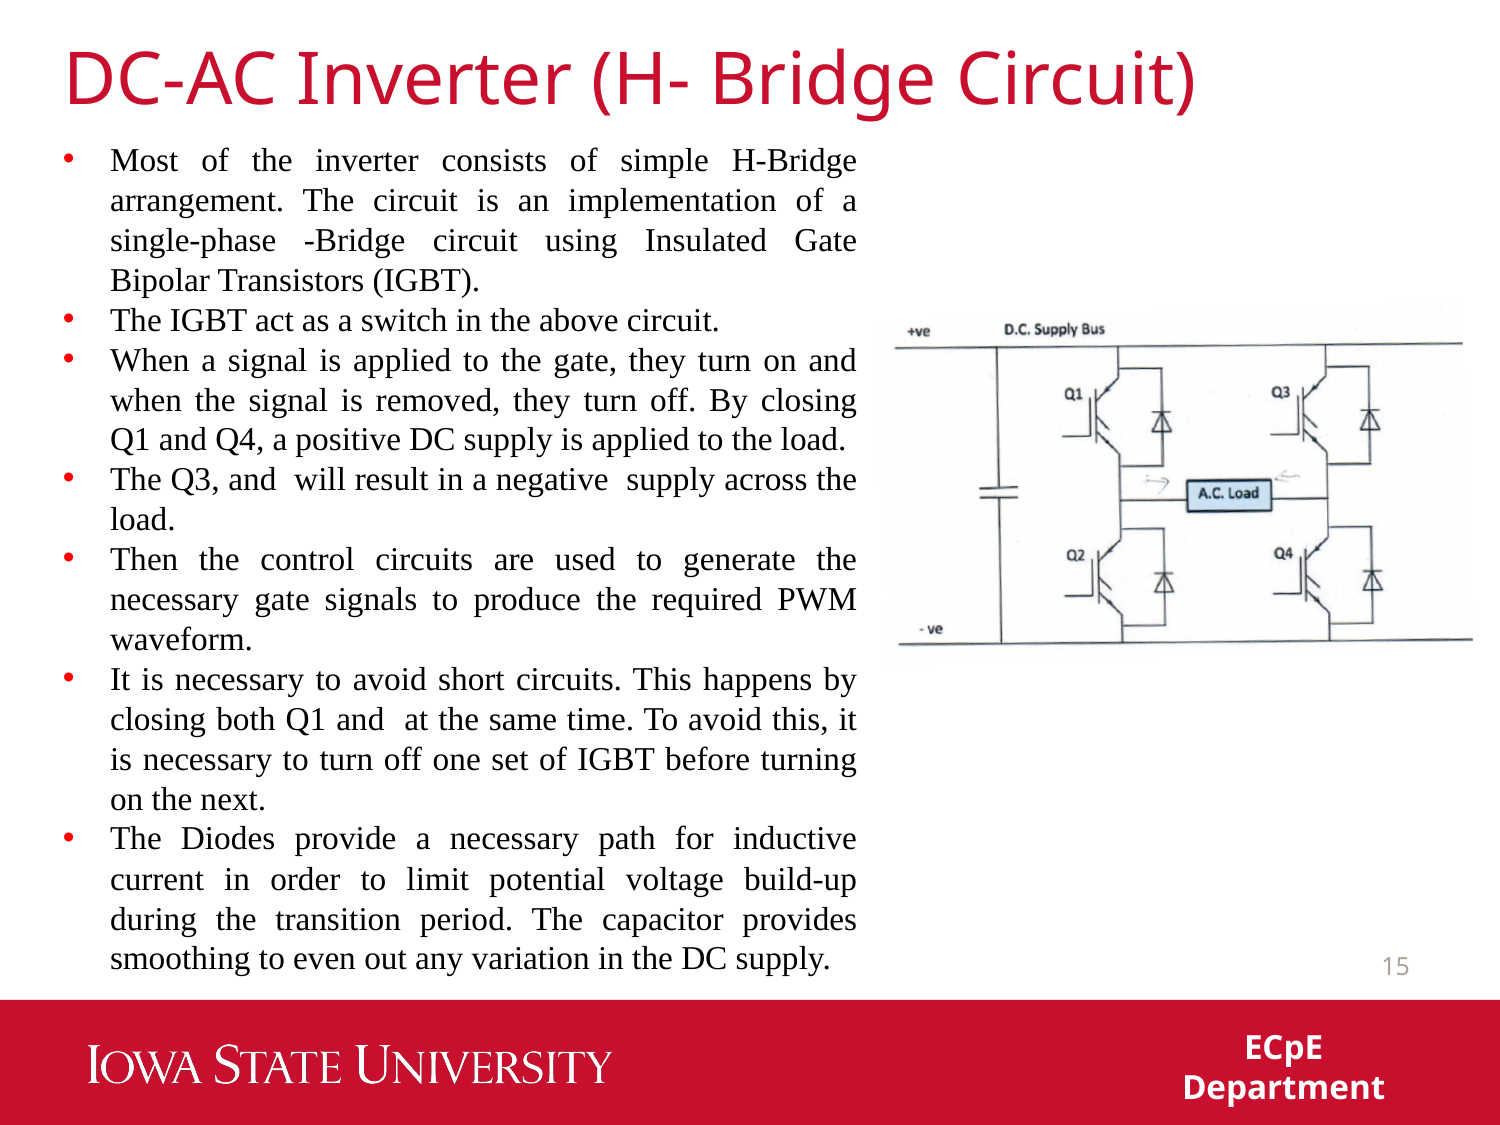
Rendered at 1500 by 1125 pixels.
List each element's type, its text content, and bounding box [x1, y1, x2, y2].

slide_number 15 [1074, 937, 1425, 998]
picture [874, 301, 1473, 665]
title DC-AC Inverter (H- Bridge Circuit) [48, 28, 1375, 122]
text_box ECpE Department [1142, 1035, 1425, 1096]
picture [87, 1044, 613, 1088]
